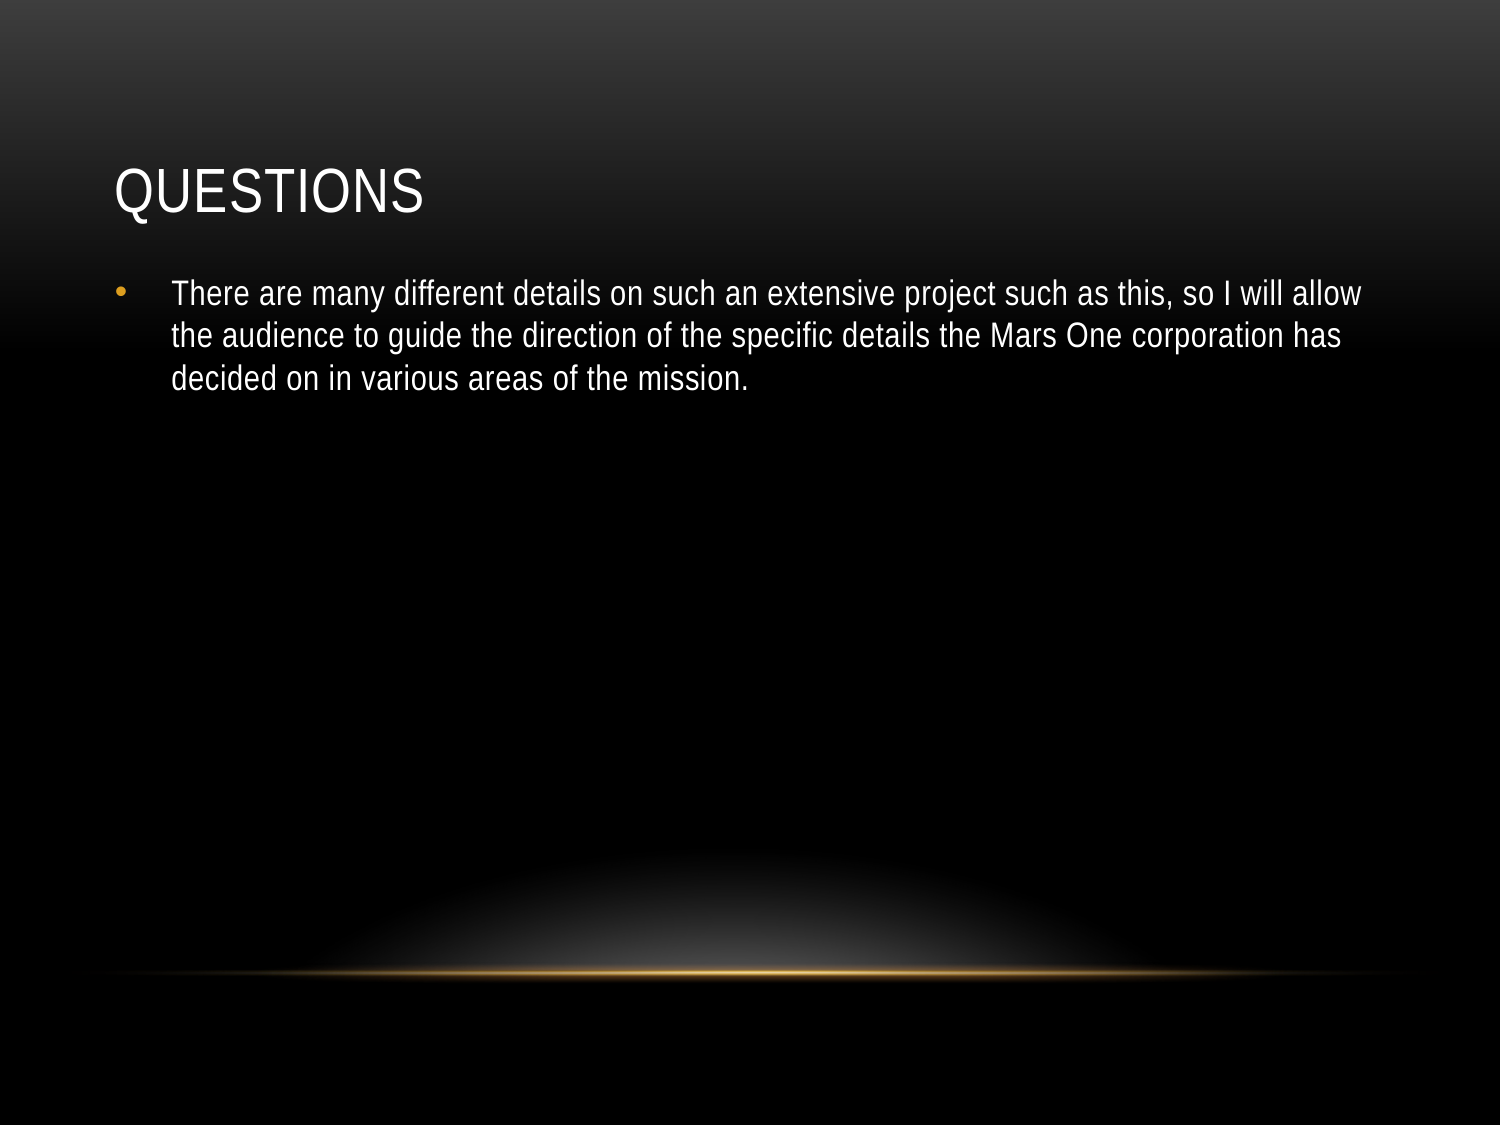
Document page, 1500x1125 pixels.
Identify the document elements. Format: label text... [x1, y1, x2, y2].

list There are many different details on such an extensive project such as this, so I will allow the audience to guide the direction of the specific details the Mars One corporation has decided on in various areas of the mission. [99, 262, 1400, 938]
title Questions [99, 45, 1400, 233]
picture [0, 0, 1500, 1125]
